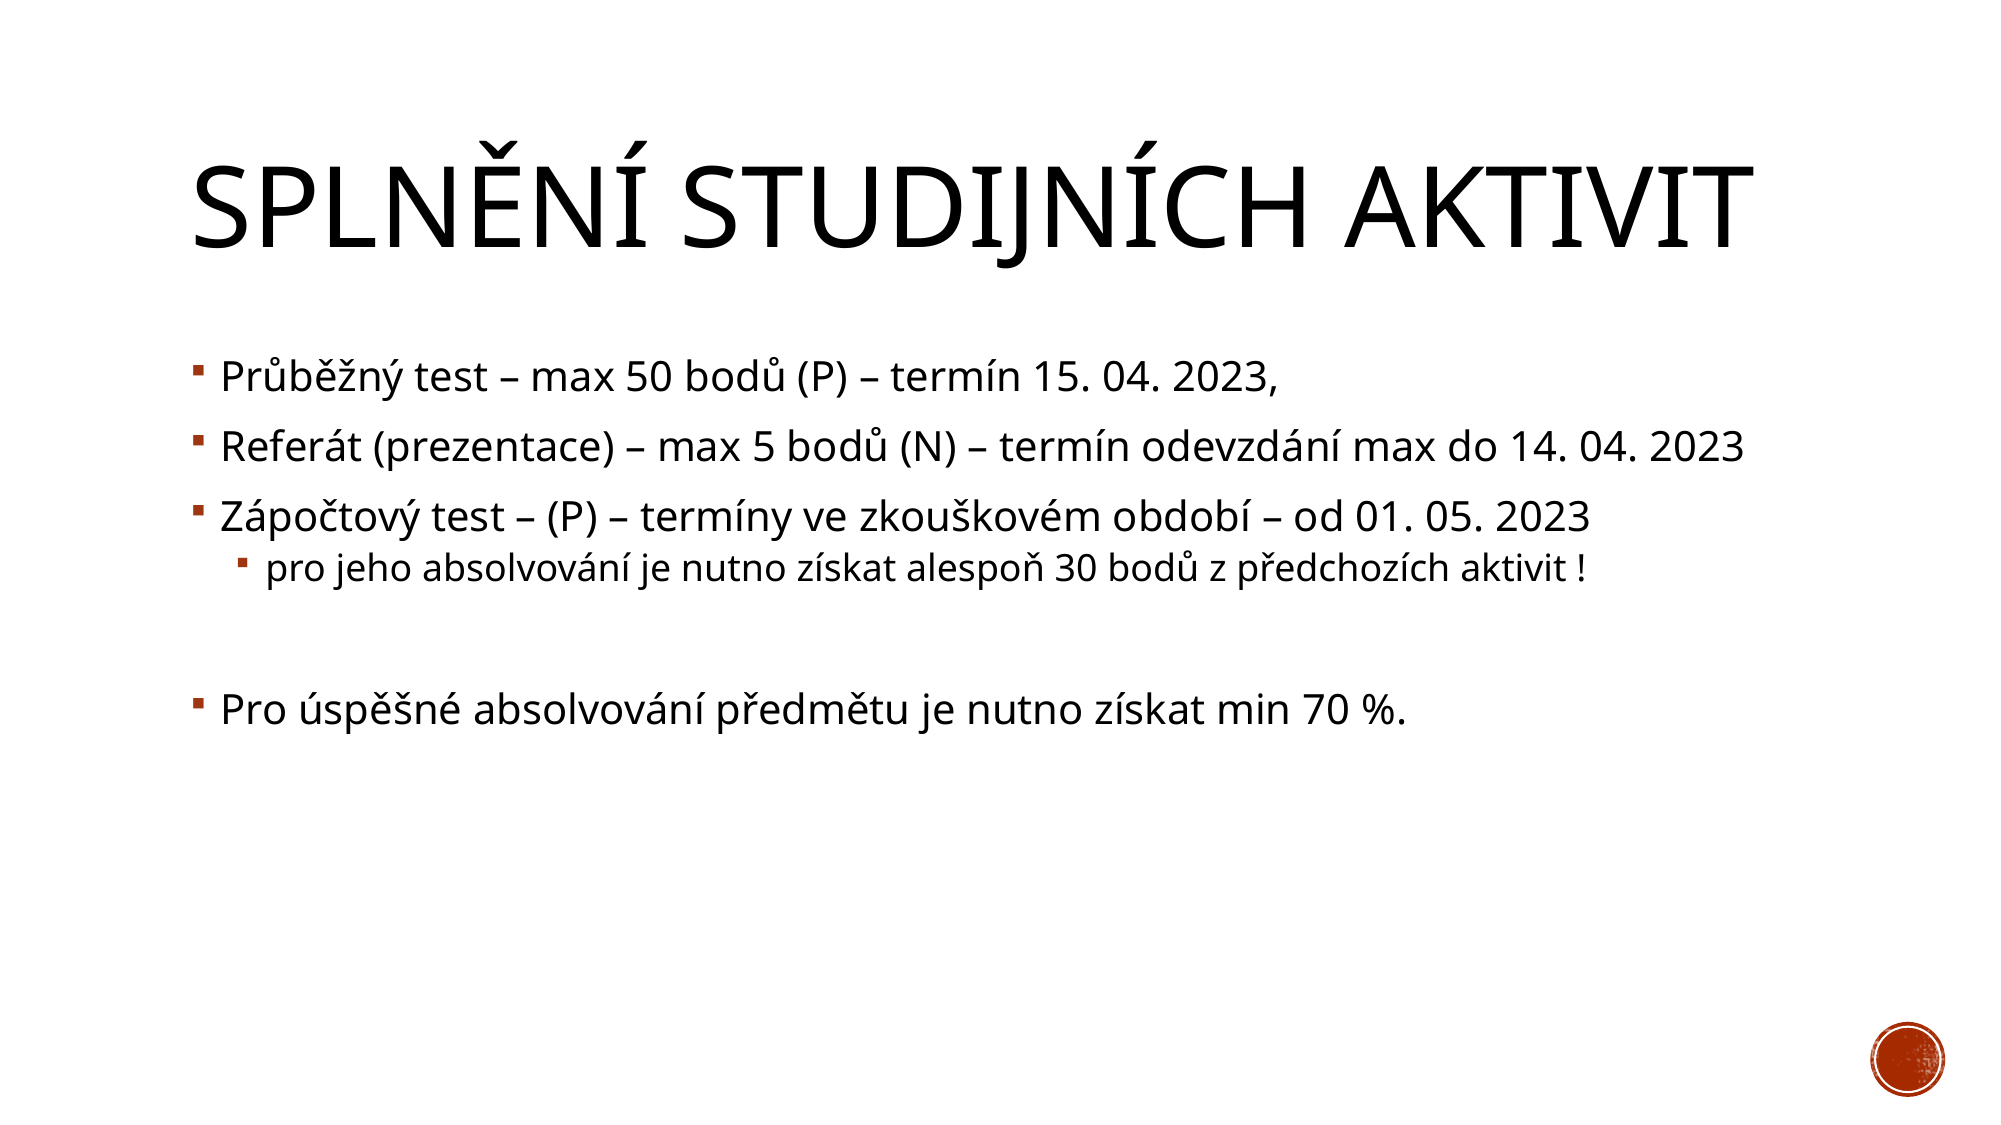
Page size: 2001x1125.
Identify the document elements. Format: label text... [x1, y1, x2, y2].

list Průběžný test – max 50 bodů (P) – termín 15. 04. 2023, Referát (prezentace) – max 5 bodů (N) – termín odevzdání max do 14. 04. 2023 Zápočtový test – (P) – termíny ve zkouškovém období – od 01. 05. 2023 pro jeho absolvování je nutno získat alespoň 30 bodů z předchozích aktivit ! Pro úspěšné absolvování předmětu je nutno získat min 70 %. [175, 348, 1826, 1013]
title Splnění studijních aktivit [175, 79, 1826, 344]
